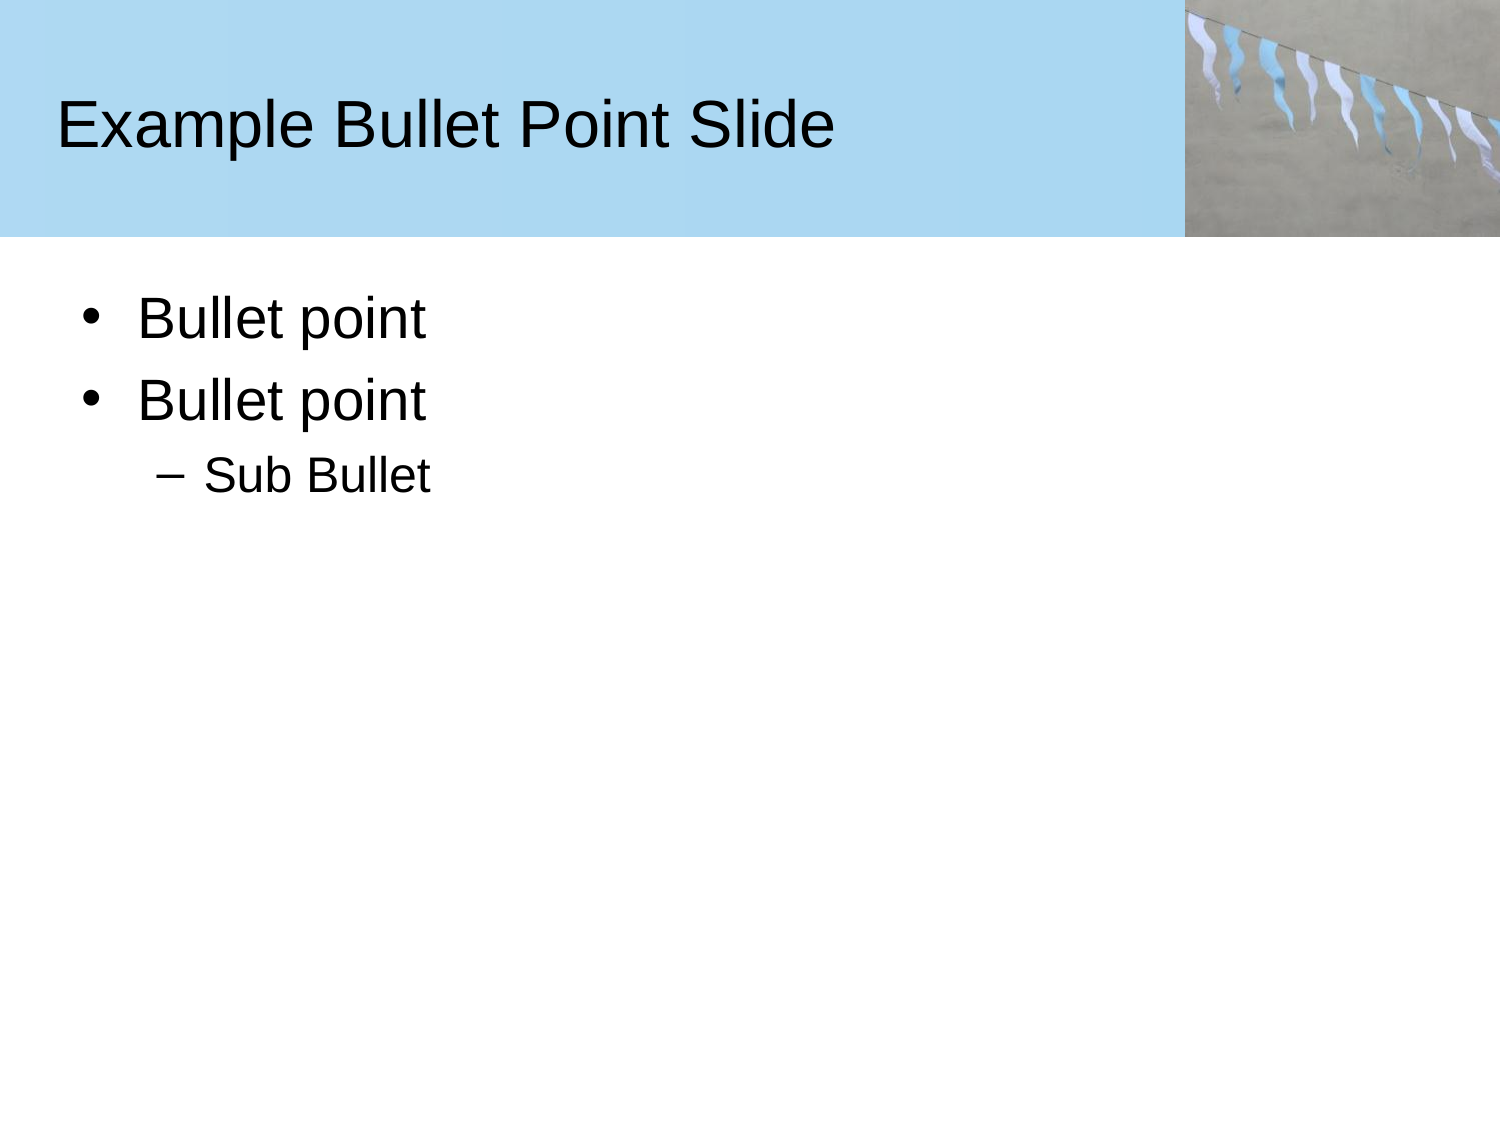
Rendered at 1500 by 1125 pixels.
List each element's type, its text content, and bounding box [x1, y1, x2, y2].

picture [1185, 0, 1500, 237]
list Bullet point Bullet point Sub Bullet [66, 272, 1417, 990]
title Example Bullet Point Slide [41, 45, 1164, 197]
